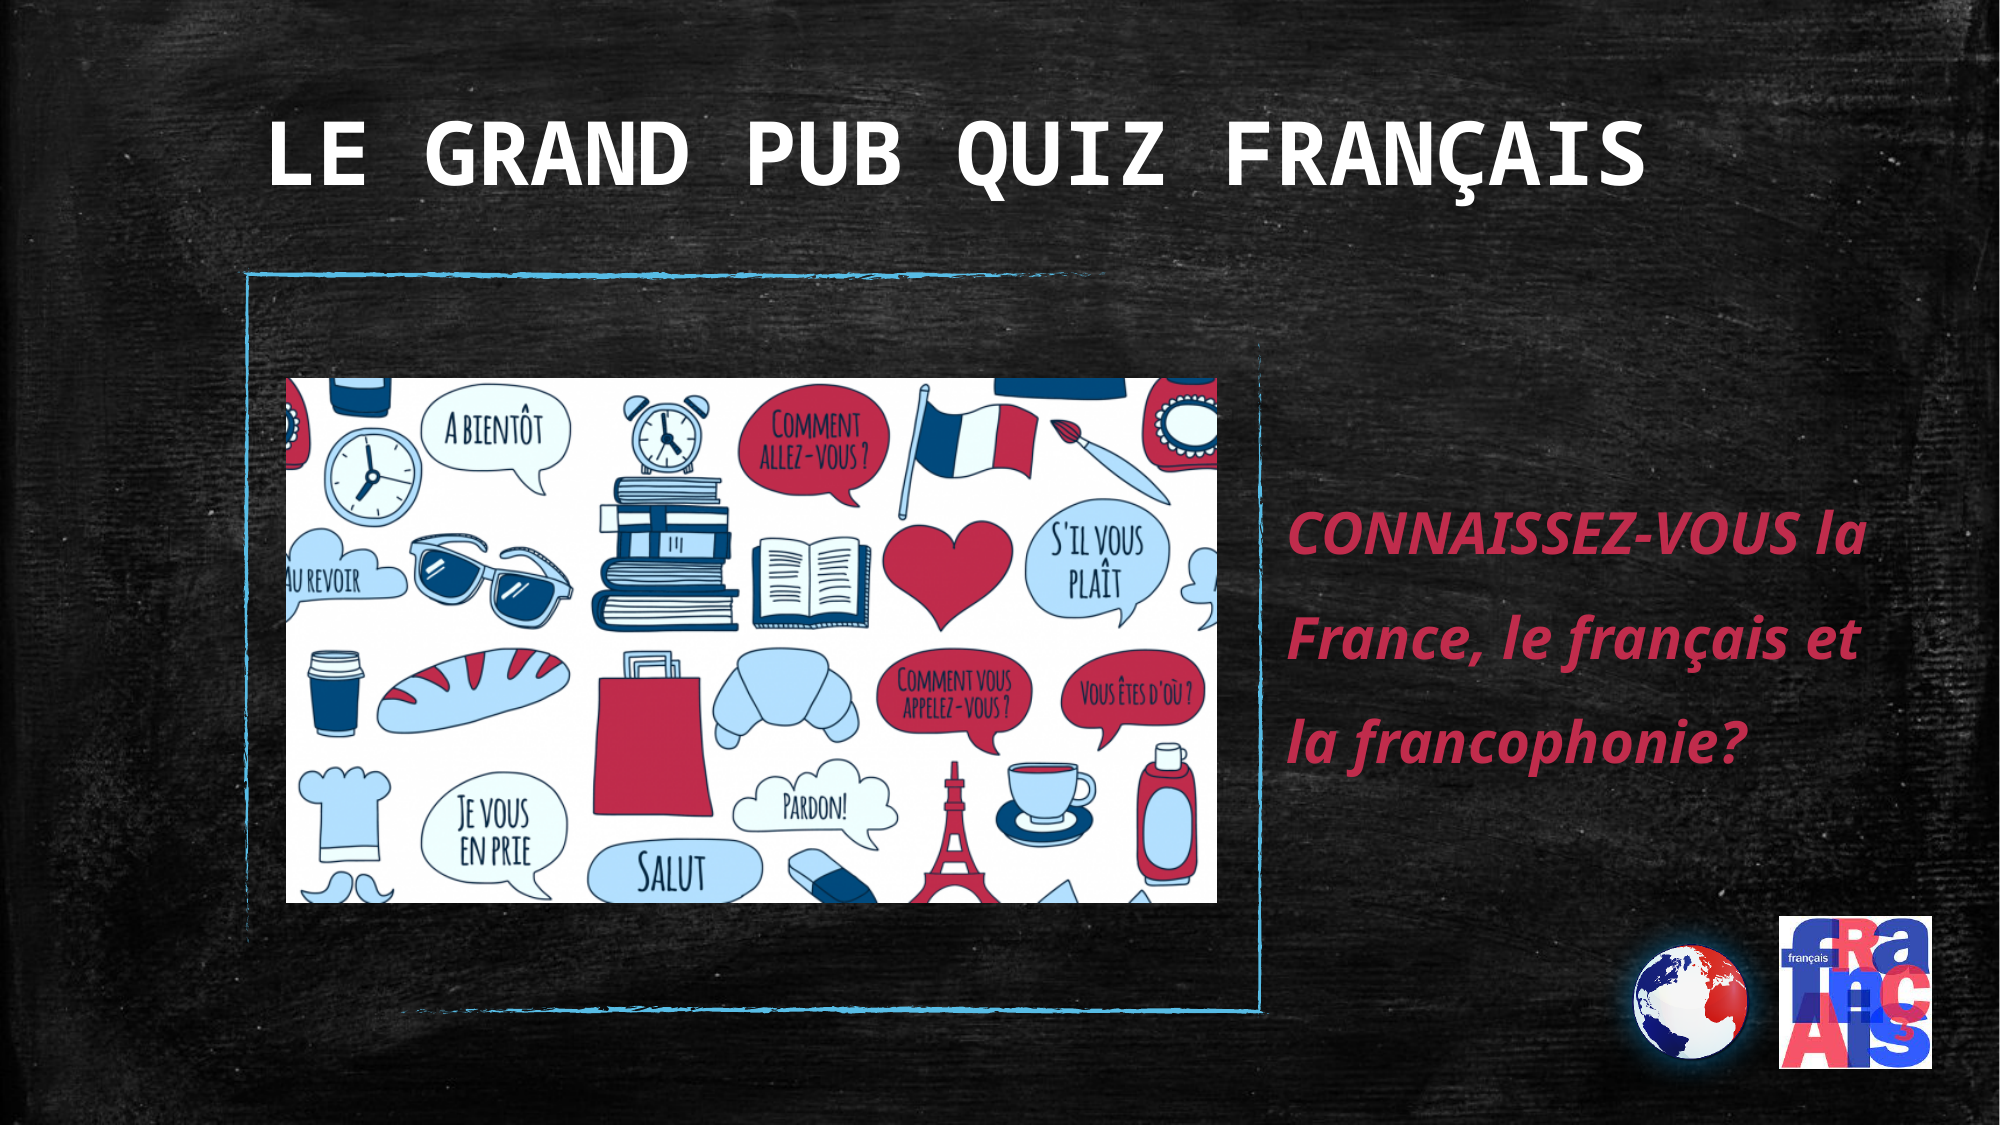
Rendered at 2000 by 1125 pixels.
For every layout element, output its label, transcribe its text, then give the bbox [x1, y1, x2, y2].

list CONNAISSEZ-VOUS la France, le français et la francophonie? [1271, 346, 1886, 784]
picture [1601, 913, 1932, 1091]
picture [286, 378, 1217, 903]
title LE GRAND PUB QUIZ FRANÇAIS [249, 45, 1932, 213]
